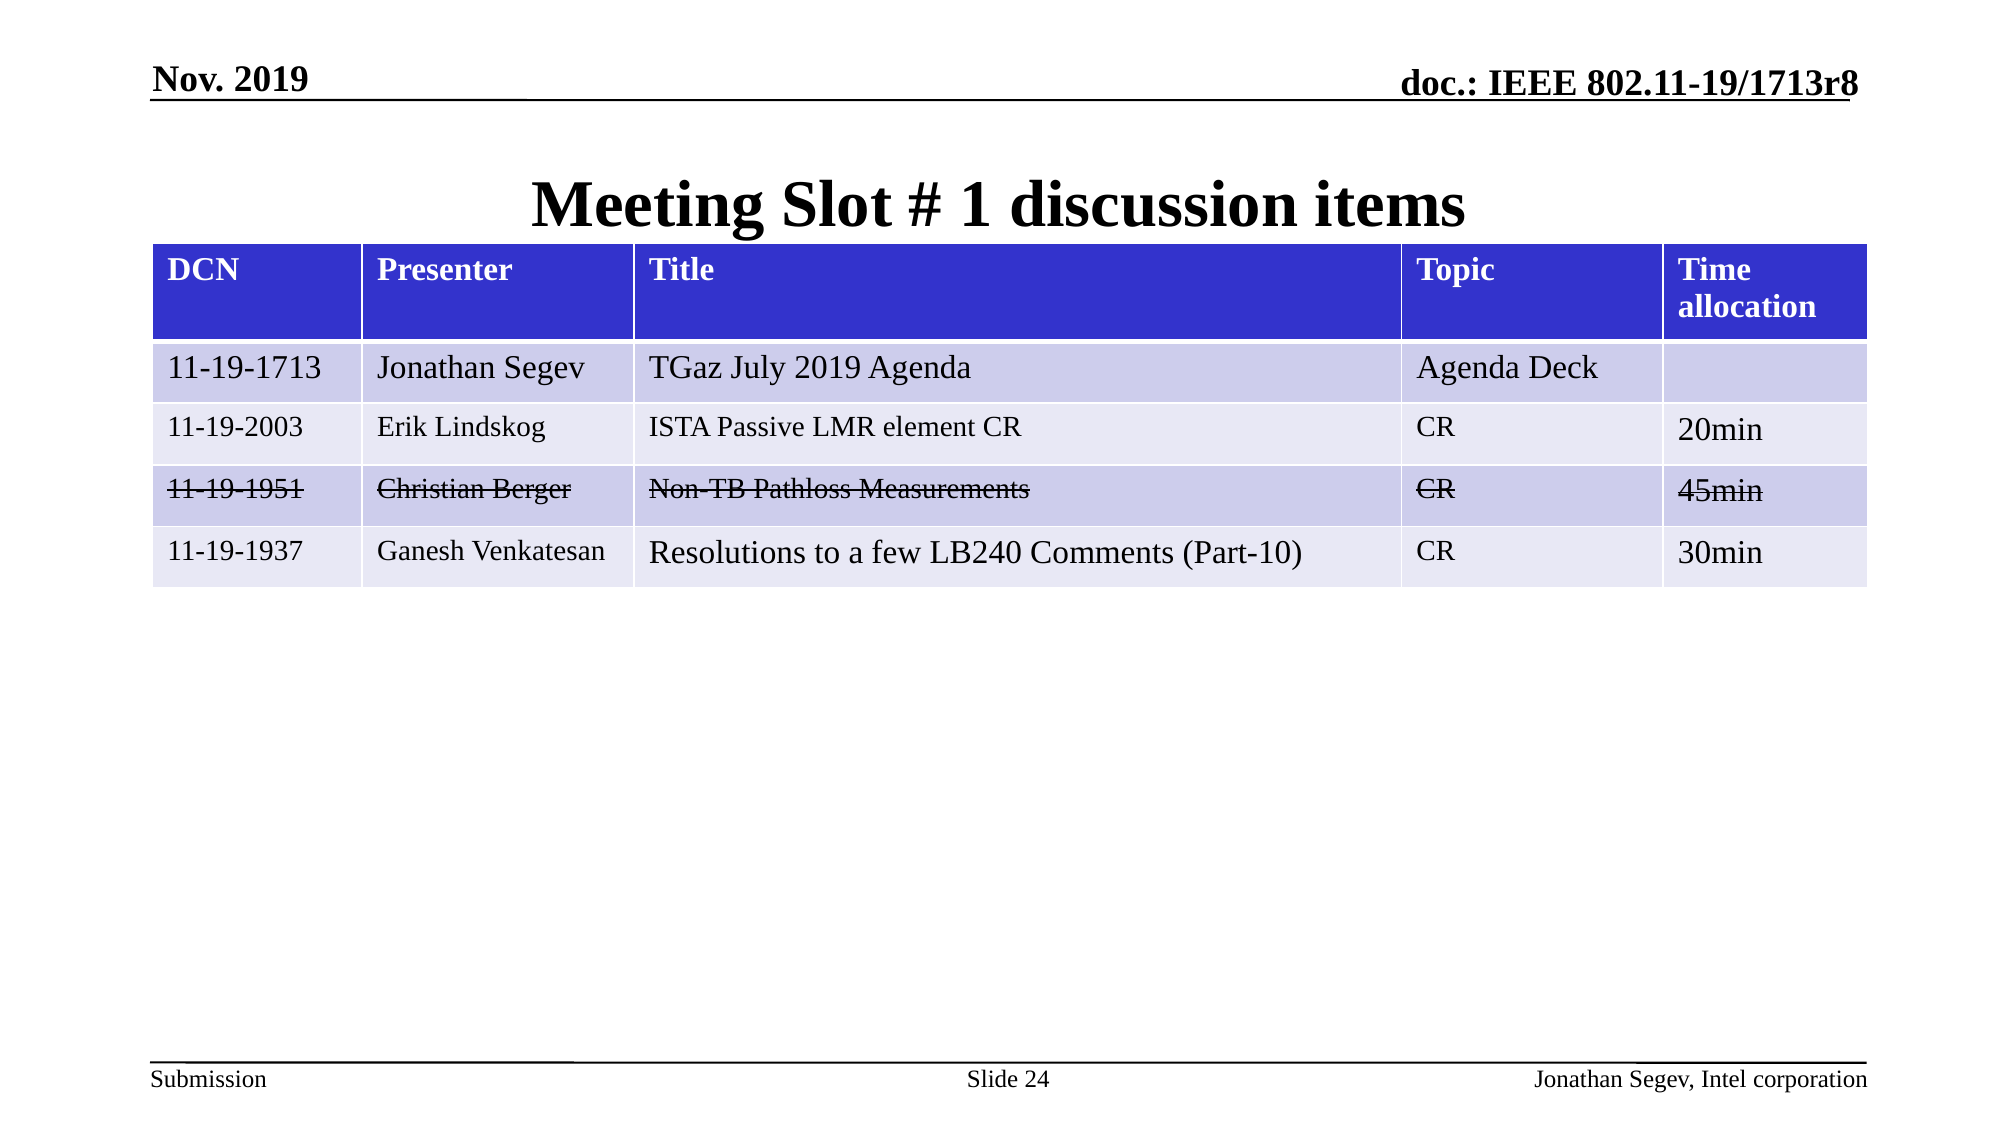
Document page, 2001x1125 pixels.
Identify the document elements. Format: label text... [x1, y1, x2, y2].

table_cell CR [1402, 466, 1662, 526]
table_cell 11-19-1937 [153, 527, 361, 587]
table_cell 11-19-1951 [153, 466, 361, 526]
title Meeting Slot # 1 discussion items [149, 112, 1850, 288]
table_cell Ganesh Venkatesan [363, 527, 633, 587]
table_header Time allocation [1664, 244, 1867, 339]
table_cell CR [1402, 404, 1662, 464]
table_header Presenter [363, 244, 633, 339]
table_cell 20min [1664, 404, 1867, 464]
table_cell 11-19-1713 [153, 344, 361, 402]
table_header Topic [1402, 244, 1662, 339]
table_cell Agenda Deck [1402, 344, 1662, 402]
table_cell Jonathan Segev [363, 344, 633, 402]
table_cell ISTA Passive LMR element CR [635, 404, 1401, 464]
table_cell TGaz July 2019 Agenda [635, 344, 1401, 402]
table_header Title [635, 244, 1401, 339]
table_cell 11-19-2003 [153, 404, 361, 464]
table_cell Erik Lindskog [363, 404, 633, 464]
table_cell Non-TB Pathloss Measurements [635, 466, 1401, 526]
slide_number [152, 54, 563, 100]
table_header DCN [153, 244, 361, 339]
table_cell 30min [1664, 527, 1867, 587]
table_cell Christian Berger [363, 466, 633, 526]
table_cell Resolutions to a few LB240 Comments (Part-10) [635, 527, 1401, 587]
table_cell CR [1402, 527, 1662, 587]
table_cell [1664, 344, 1867, 402]
table_cell 45min [1664, 466, 1867, 526]
slide_number Slide 24 [950, 1061, 1067, 1123]
footer Jonathan Segev, Intel corporation [1171, 1061, 1869, 1093]
